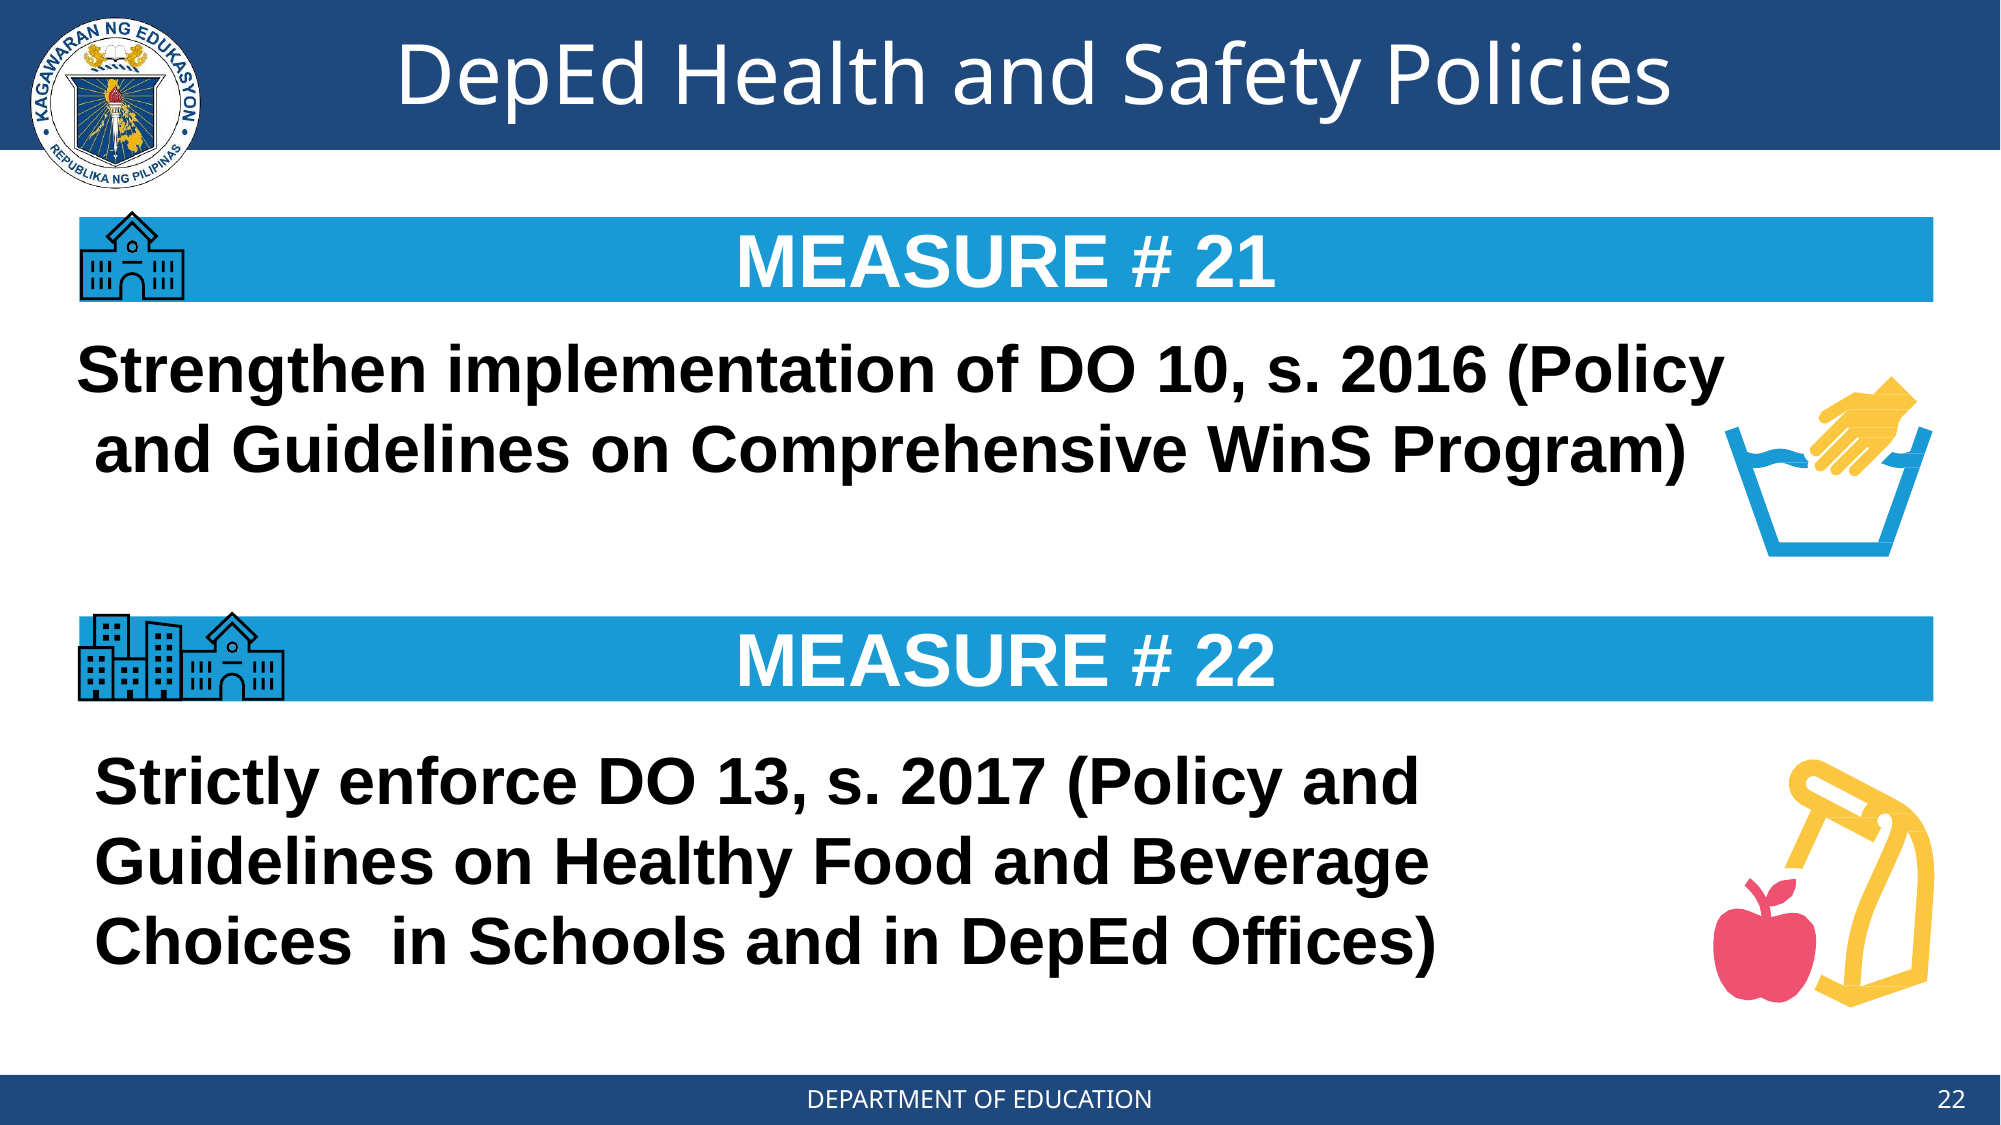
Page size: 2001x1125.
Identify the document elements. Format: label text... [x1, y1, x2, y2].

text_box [77, 611, 285, 702]
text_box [79, 210, 185, 301]
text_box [1724, 375, 1933, 557]
text_box MEASURE # 22 [288, 616, 1934, 702]
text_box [1713, 759, 1935, 1008]
footer DEPARTMENT OF EDUCATION [804, 1083, 1196, 1125]
text_box Strictly enforce DO 13, s. 2017 (Policy and Guidelines on Healthy Food and Beverage Choices in Schools and in DepEd Offices) [92, 736, 1710, 979]
text_box MEASURE # 21 Strengthen implementation of DO 10, s. 2016 (Policy and Guidelines on Comprehensive WinS Program) [73, 314, 1729, 486]
slide_number 22 [1931, 1083, 1975, 1125]
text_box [0, 0, 1934, 303]
